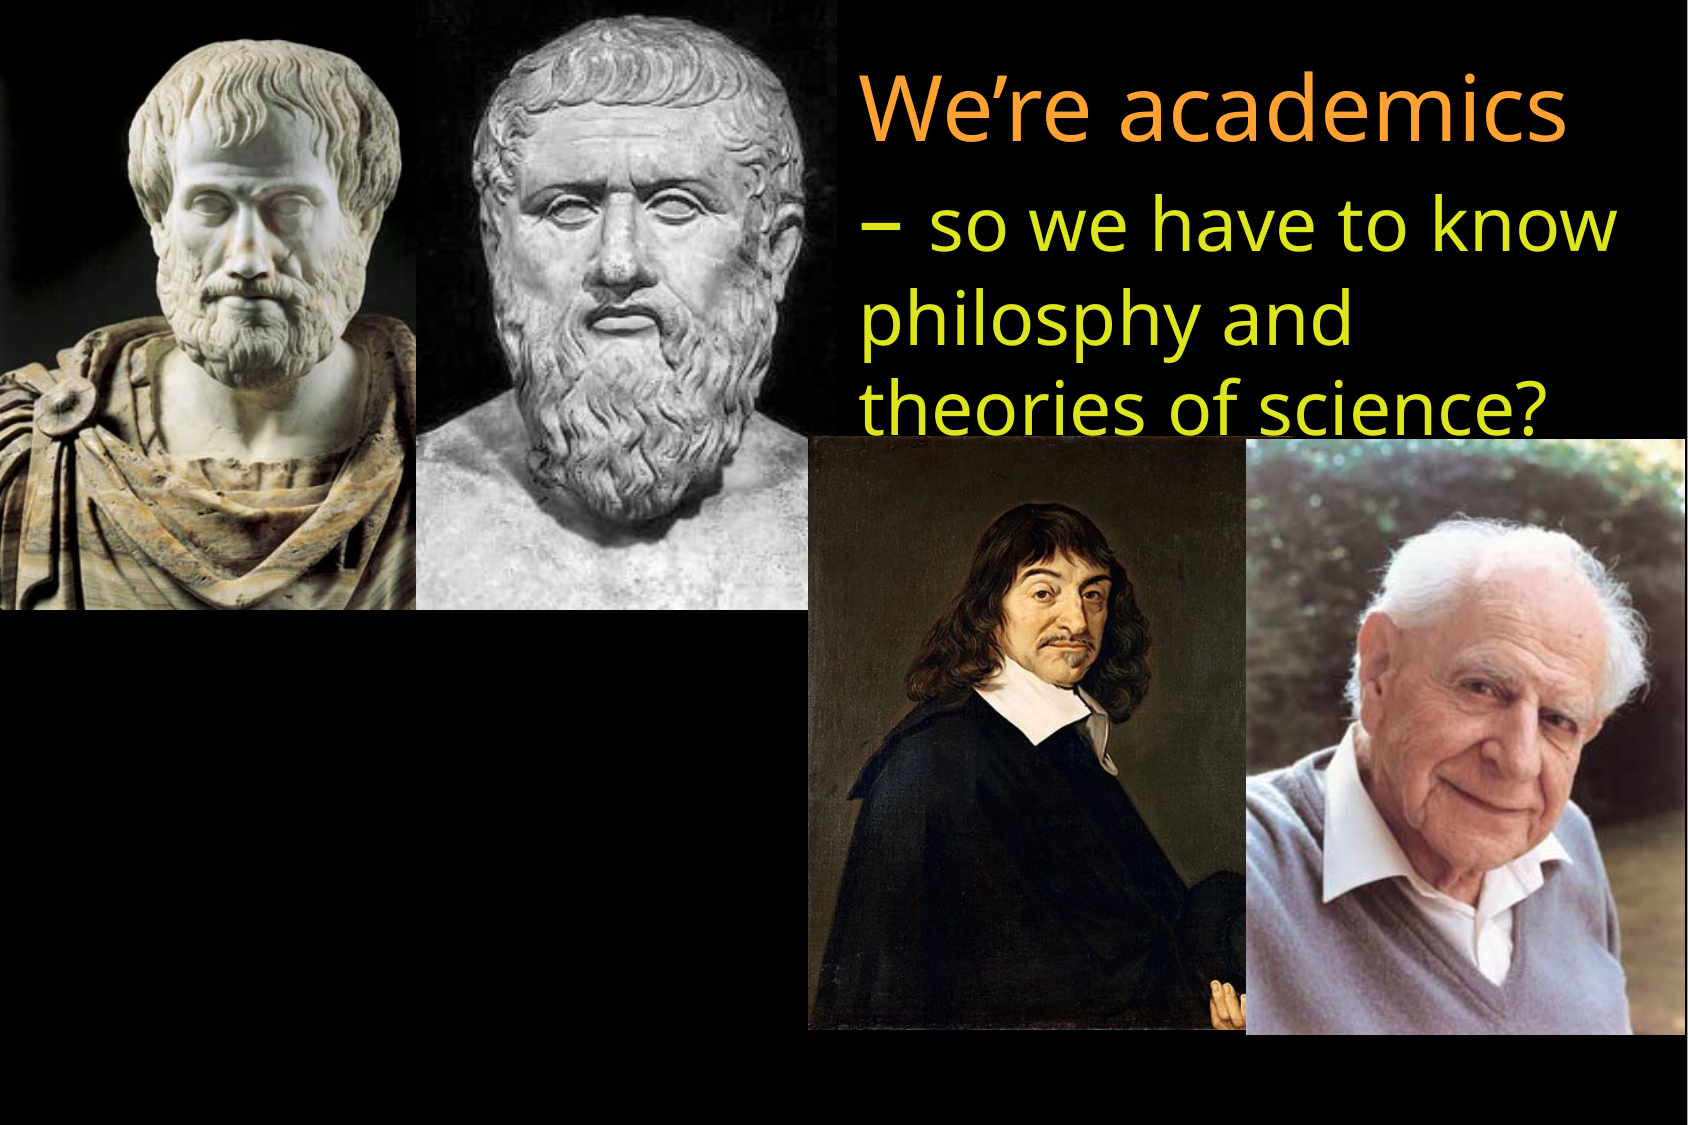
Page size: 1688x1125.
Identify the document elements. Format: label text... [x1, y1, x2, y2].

picture [0, 0, 1685, 1036]
text_box We’re academics – so we have to know philosphy and theories of science? [843, 42, 1647, 437]
